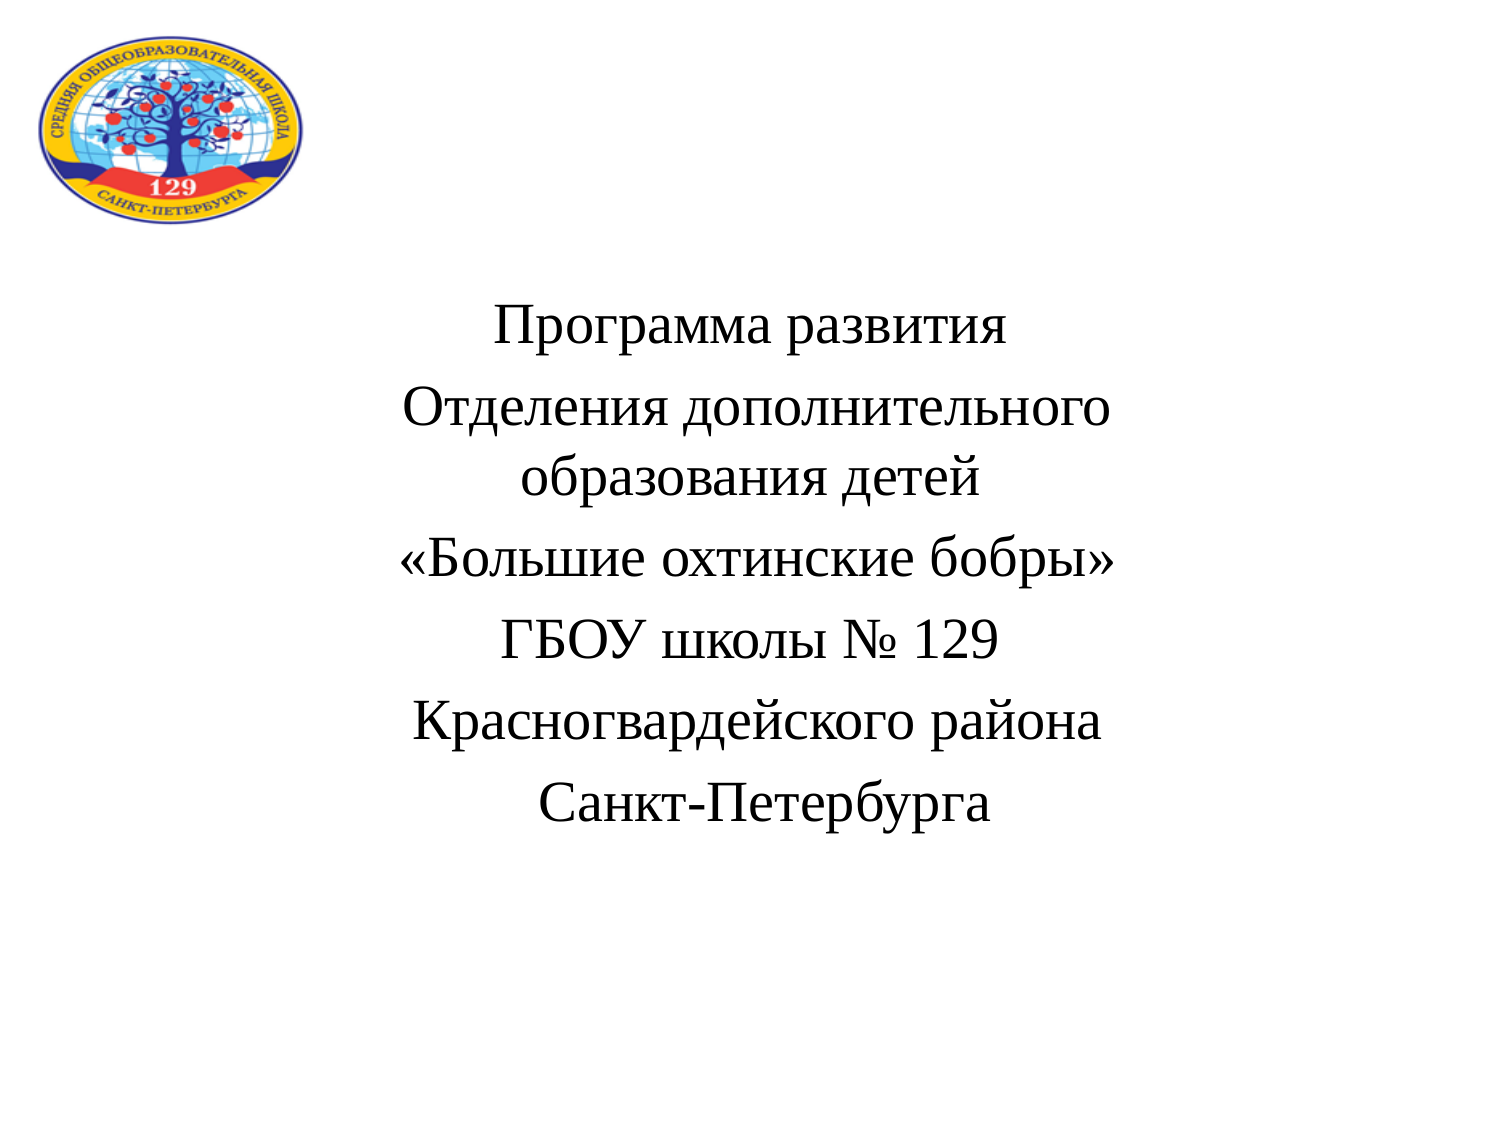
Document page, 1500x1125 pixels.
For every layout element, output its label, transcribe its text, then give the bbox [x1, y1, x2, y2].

list Программа развития Отделения дополнительного образования детей «Большие охтинские бобры» ГБОУ школы № 129 Красногвардейского района Санкт-Петербурга [240, 196, 1257, 939]
picture [29, 31, 314, 232]
